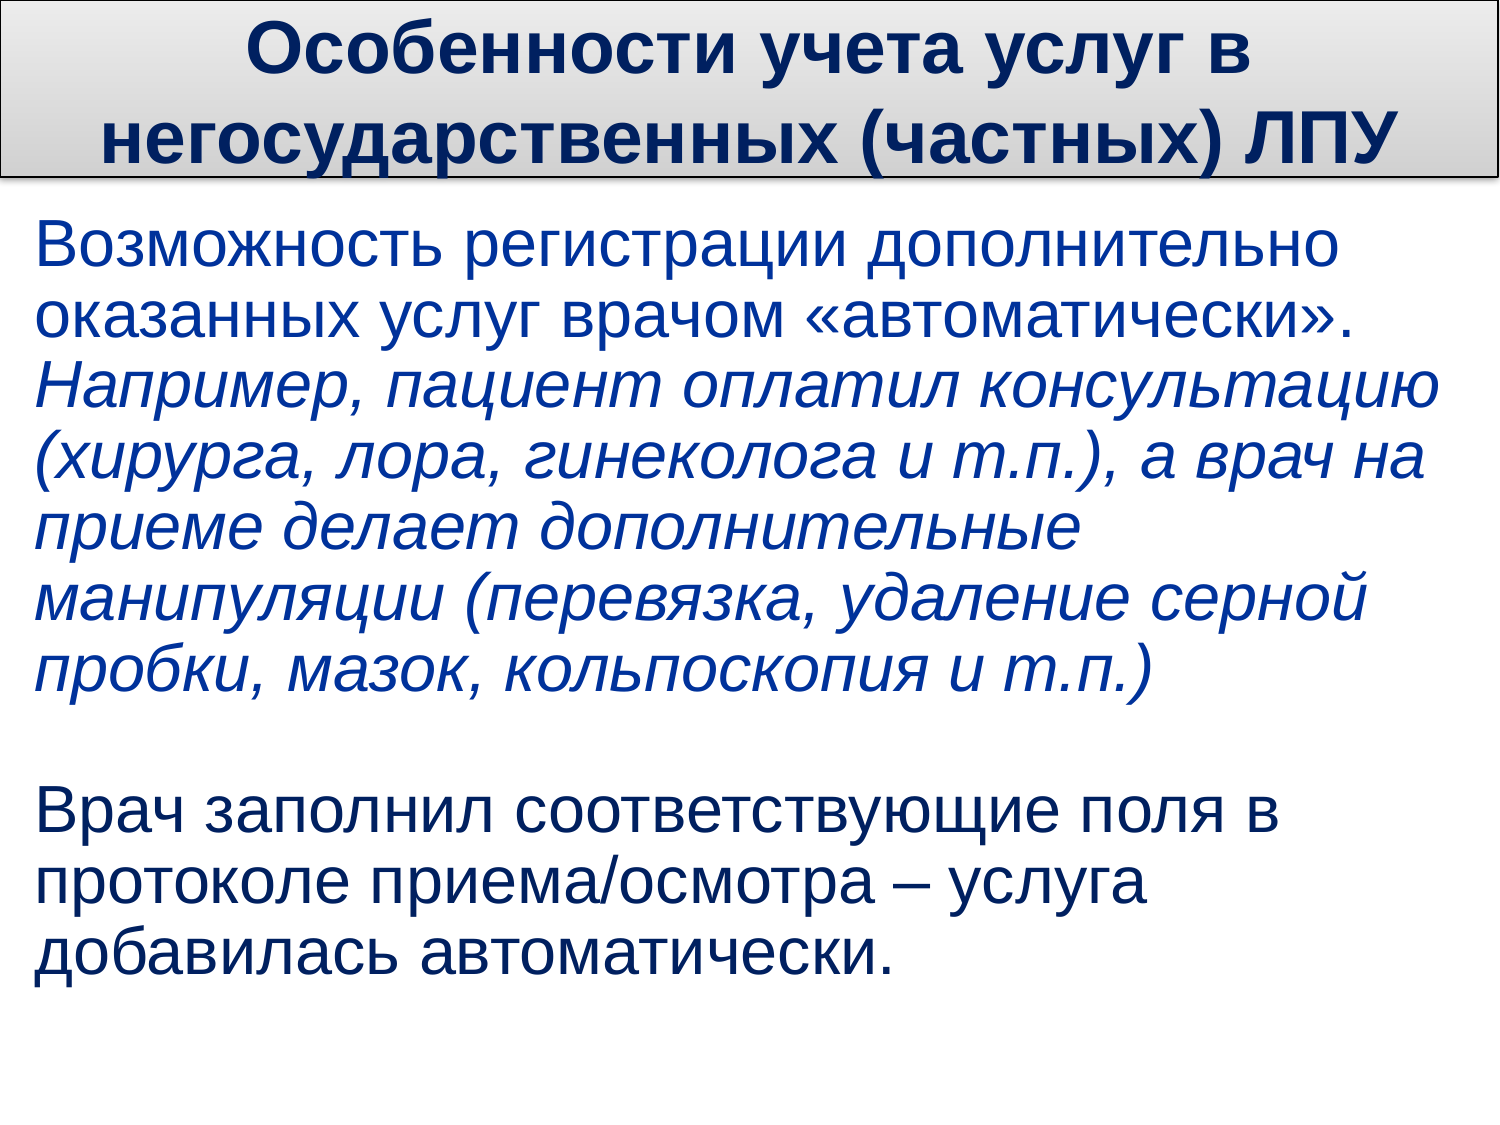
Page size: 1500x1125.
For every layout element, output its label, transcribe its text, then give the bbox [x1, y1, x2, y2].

text_box Возможность регистрации дополнительно оказанных услуг врачом «автоматически». Например, пациент оплатил консультацию (хирурга, лора, гинеколога и т.п.), а врач на приеме делает дополнительные манипуляции (перевязка, удаление серной пробки, мазок, кольпоскопия и т.п.) Врач заполнил соответствующие поля в протоколе приема/осмотра – услуга добавилась автоматически. [19, 196, 1479, 995]
title Особенности учета услуг в негосударственных (частных) ЛПУ [0, 0, 1499, 178]
